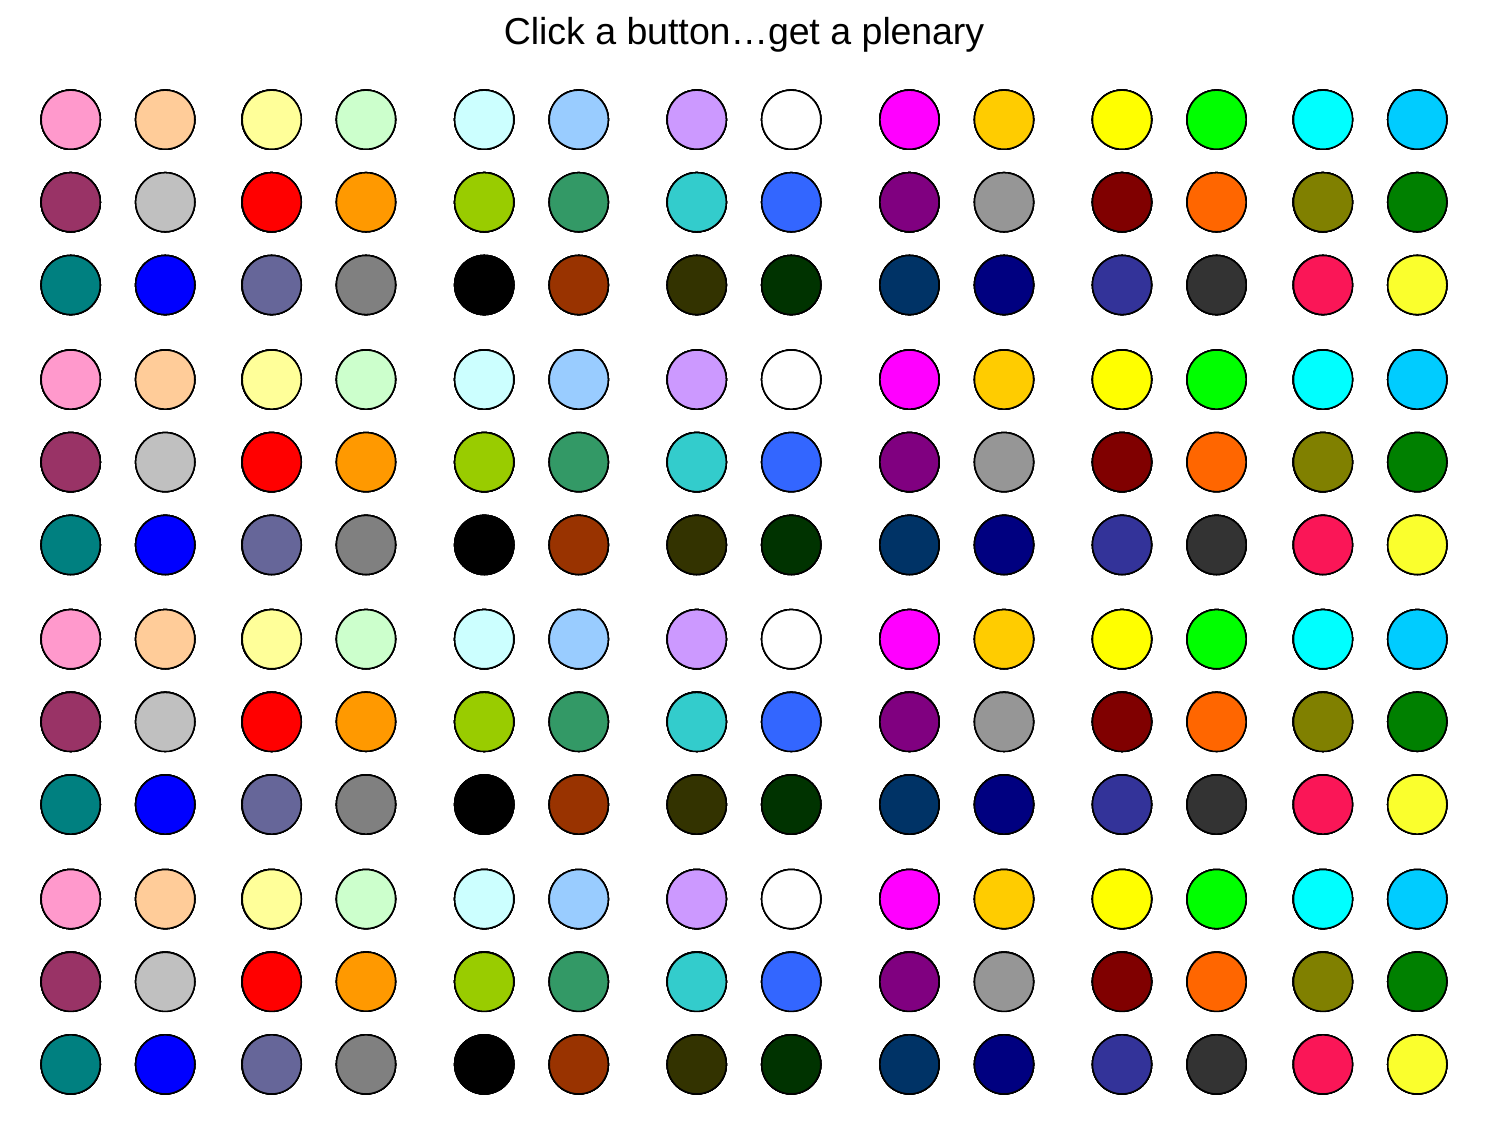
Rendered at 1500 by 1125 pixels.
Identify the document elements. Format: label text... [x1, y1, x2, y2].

text_box [1293, 515, 1353, 575]
text_box [974, 1034, 1034, 1094]
text_box [454, 172, 514, 232]
text_box [761, 350, 821, 410]
text_box [667, 869, 727, 929]
text_box [135, 774, 195, 835]
text_box [667, 90, 727, 150]
text_box [761, 869, 821, 929]
text_box [454, 774, 514, 835]
text_box [242, 90, 302, 150]
text_box [1293, 350, 1353, 410]
text_box [135, 432, 195, 492]
text_box [242, 172, 302, 232]
text_box [336, 350, 396, 410]
text_box [1187, 952, 1247, 1012]
text_box [549, 432, 609, 492]
text_box [41, 952, 101, 1012]
text_box [1187, 255, 1247, 315]
text_box [667, 952, 727, 1012]
text_box [1187, 350, 1247, 410]
text_box [761, 515, 821, 575]
text_box [454, 432, 514, 492]
text_box [1293, 255, 1353, 315]
text_box [1387, 350, 1447, 410]
text_box [974, 952, 1034, 1012]
text_box [1387, 774, 1447, 835]
text_box [761, 432, 821, 492]
text_box [879, 432, 940, 492]
text_box [242, 952, 302, 1012]
text_box [242, 774, 302, 835]
text_box [135, 692, 195, 752]
text_box [41, 255, 101, 315]
text_box [1293, 952, 1353, 1012]
text_box [135, 350, 195, 410]
text_box [1387, 172, 1447, 232]
text_box [667, 255, 727, 315]
text_box [549, 609, 609, 669]
text_box [1387, 515, 1447, 575]
text_box [667, 172, 727, 232]
text_box [761, 172, 821, 232]
text_box [879, 609, 940, 669]
text_box [879, 1034, 940, 1094]
text_box [1187, 172, 1247, 232]
text_box [135, 1034, 195, 1094]
text_box [1387, 1034, 1447, 1094]
text_box [1092, 350, 1152, 410]
text_box [974, 432, 1034, 492]
text_box [1092, 90, 1152, 150]
text_box [761, 255, 821, 315]
text_box [135, 952, 195, 1012]
text_box [336, 692, 396, 752]
text_box [974, 774, 1034, 835]
text_box [879, 774, 940, 835]
text_box [879, 255, 940, 315]
text_box [974, 255, 1034, 315]
text_box [1187, 432, 1247, 492]
text_box [242, 692, 302, 752]
text_box [761, 774, 821, 835]
text_box [454, 255, 514, 315]
text_box [1092, 774, 1152, 835]
text_box [667, 432, 727, 492]
text_box [879, 692, 940, 752]
text_box [336, 515, 396, 575]
text_box Click a button…get a plenary [312, 0, 1176, 60]
text_box [454, 350, 514, 410]
text_box [454, 515, 514, 575]
text_box [41, 515, 101, 575]
text_box [667, 692, 727, 752]
text_box [41, 774, 101, 835]
text_box [549, 90, 609, 150]
text_box [549, 774, 609, 835]
text_box [1387, 952, 1447, 1012]
text_box [242, 869, 302, 929]
text_box [1387, 432, 1447, 492]
text_box [549, 515, 609, 575]
text_box [242, 609, 302, 669]
text_box [879, 172, 940, 232]
text_box [549, 952, 609, 1012]
text_box [1092, 432, 1152, 492]
text_box [454, 869, 514, 929]
text_box [135, 255, 195, 315]
text_box [1293, 774, 1353, 835]
text_box [454, 692, 514, 752]
text_box [1387, 90, 1447, 150]
text_box [1092, 1034, 1152, 1094]
text_box [1092, 692, 1152, 752]
text_box [336, 90, 396, 150]
text_box [454, 1034, 514, 1094]
text_box [974, 350, 1034, 410]
text_box [974, 515, 1034, 575]
text_box [1187, 869, 1247, 929]
text_box [135, 515, 195, 575]
text_box [549, 350, 609, 410]
text_box [974, 172, 1034, 232]
text_box [135, 172, 195, 232]
text_box [1293, 1034, 1353, 1094]
text_box [667, 515, 727, 575]
text_box [1187, 90, 1247, 150]
text_box [549, 255, 609, 315]
text_box [1187, 515, 1247, 575]
text_box [761, 609, 821, 669]
text_box [1187, 609, 1247, 669]
text_box [41, 172, 101, 232]
text_box [667, 774, 727, 835]
text_box [1293, 172, 1353, 232]
text_box [1293, 609, 1353, 669]
text_box [549, 692, 609, 752]
text_box [1092, 869, 1152, 929]
text_box [667, 350, 727, 410]
text_box [1092, 172, 1152, 232]
text_box [1187, 1034, 1247, 1094]
text_box [41, 350, 101, 410]
text_box [1092, 255, 1152, 315]
text_box [1092, 515, 1152, 575]
text_box [974, 90, 1034, 150]
text_box [974, 692, 1034, 752]
text_box [1187, 692, 1247, 752]
text_box [667, 609, 727, 669]
text_box [1387, 255, 1447, 315]
text_box [135, 90, 195, 150]
text_box [242, 350, 302, 410]
text_box [879, 515, 940, 575]
text_box [974, 609, 1034, 669]
text_box [242, 432, 302, 492]
text_box [336, 869, 396, 929]
text_box [336, 255, 396, 315]
text_box [974, 869, 1034, 929]
text_box [761, 1034, 821, 1094]
text_box [336, 774, 396, 835]
text_box [336, 609, 396, 669]
text_box [879, 90, 940, 150]
text_box [1293, 90, 1353, 150]
text_box [549, 869, 609, 929]
text_box [336, 432, 396, 492]
text_box [135, 609, 195, 669]
text_box [336, 952, 396, 1012]
text_box [242, 1034, 302, 1094]
text_box [454, 609, 514, 669]
text_box [549, 1034, 609, 1094]
text_box [242, 255, 302, 315]
text_box [336, 172, 396, 232]
text_box [879, 350, 940, 410]
text_box [761, 90, 821, 150]
text_box [41, 869, 101, 929]
text_box [1092, 609, 1152, 669]
text_box [761, 692, 821, 752]
text_box [667, 1034, 727, 1094]
text_box [41, 1034, 101, 1094]
text_box [1387, 609, 1447, 669]
text_box [1187, 774, 1247, 835]
text_box [454, 90, 514, 150]
text_box [454, 952, 514, 1012]
text_box [1387, 869, 1447, 929]
text_box [1293, 432, 1353, 492]
text_box [879, 869, 940, 929]
text_box [1092, 952, 1152, 1012]
text_box [41, 609, 101, 669]
text_box [242, 515, 302, 575]
text_box [879, 952, 940, 1012]
text_box [549, 172, 609, 232]
text_box [135, 869, 195, 929]
text_box [761, 952, 821, 1012]
text_box [41, 432, 101, 492]
text_box [1293, 692, 1353, 752]
text_box [41, 90, 101, 150]
text_box [1293, 869, 1353, 929]
text_box [41, 692, 101, 752]
text_box [1387, 692, 1447, 752]
text_box [336, 1034, 396, 1094]
